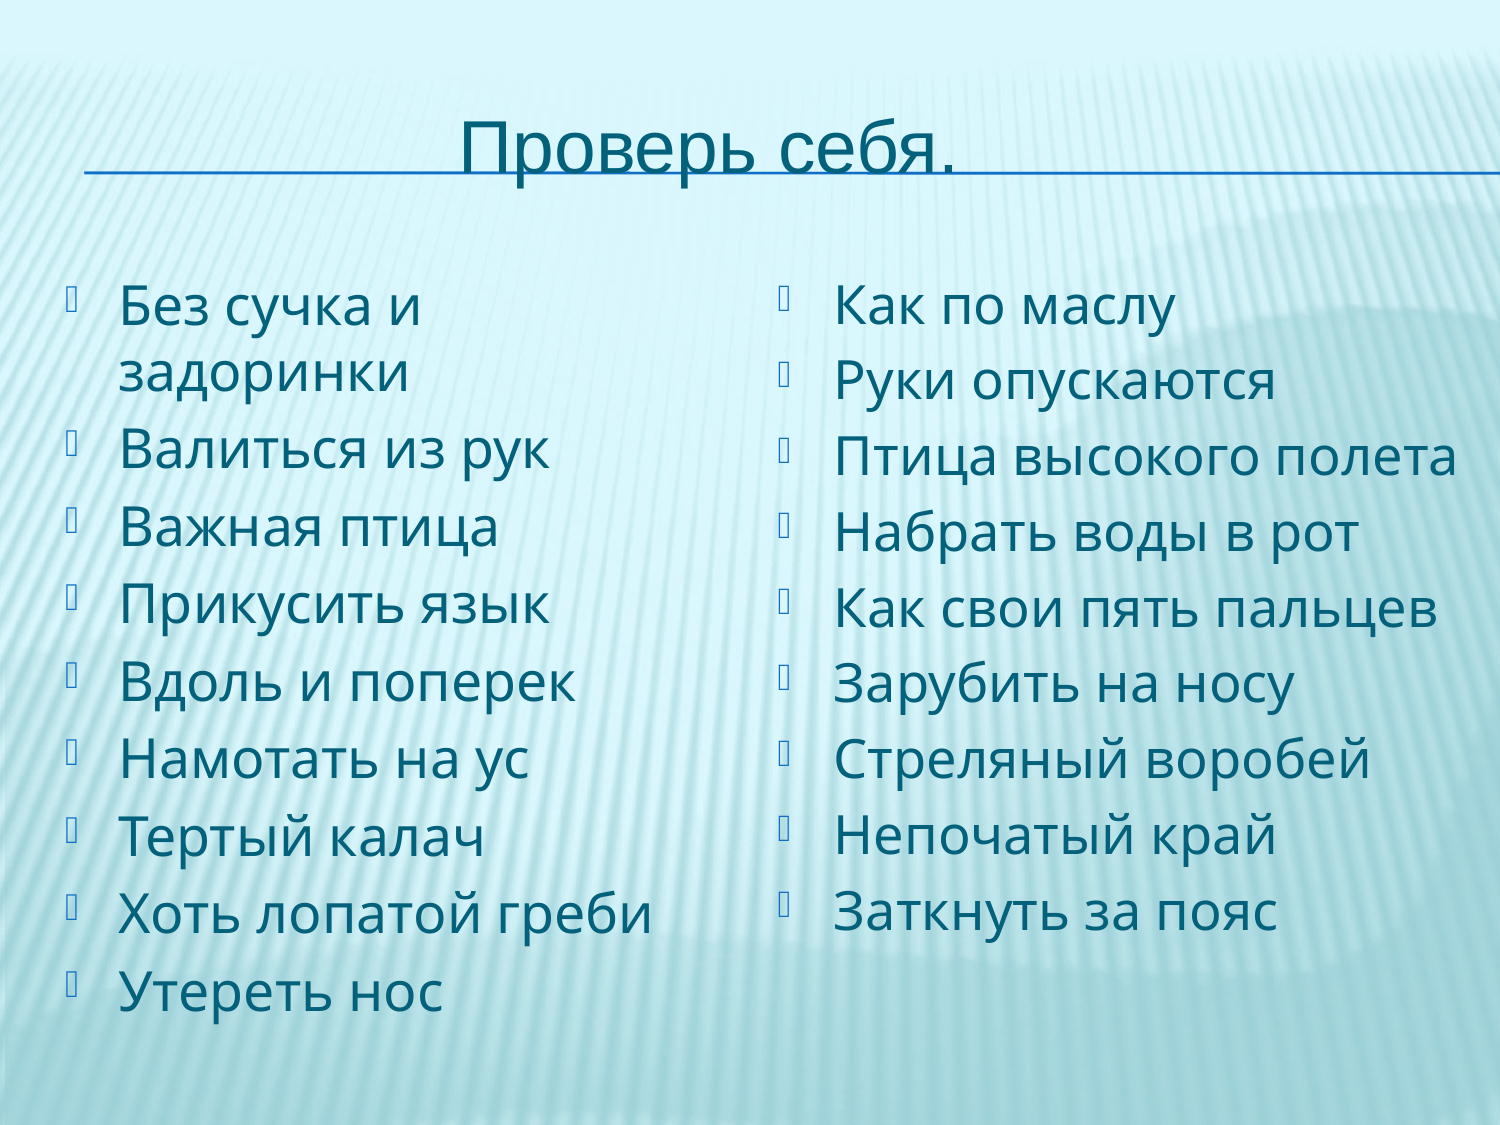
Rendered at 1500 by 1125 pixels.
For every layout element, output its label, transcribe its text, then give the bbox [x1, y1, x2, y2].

list Как по маслу Руки опускаются Птица высокого полета Набрать воды в рот Как свои пять пальцев Зарубить на носу Стреляный воробей Непочатый край Заткнуть за пояс [762, 262, 1476, 1038]
title Проверь себя. [49, 75, 1475, 213]
list Без сучка и задоринки Валиться из рук Важная птица Прикусить язык Вдоль и поперек Намотать на ус Тертый калач Хоть лопатой греби Утереть нос [49, 262, 738, 1038]
